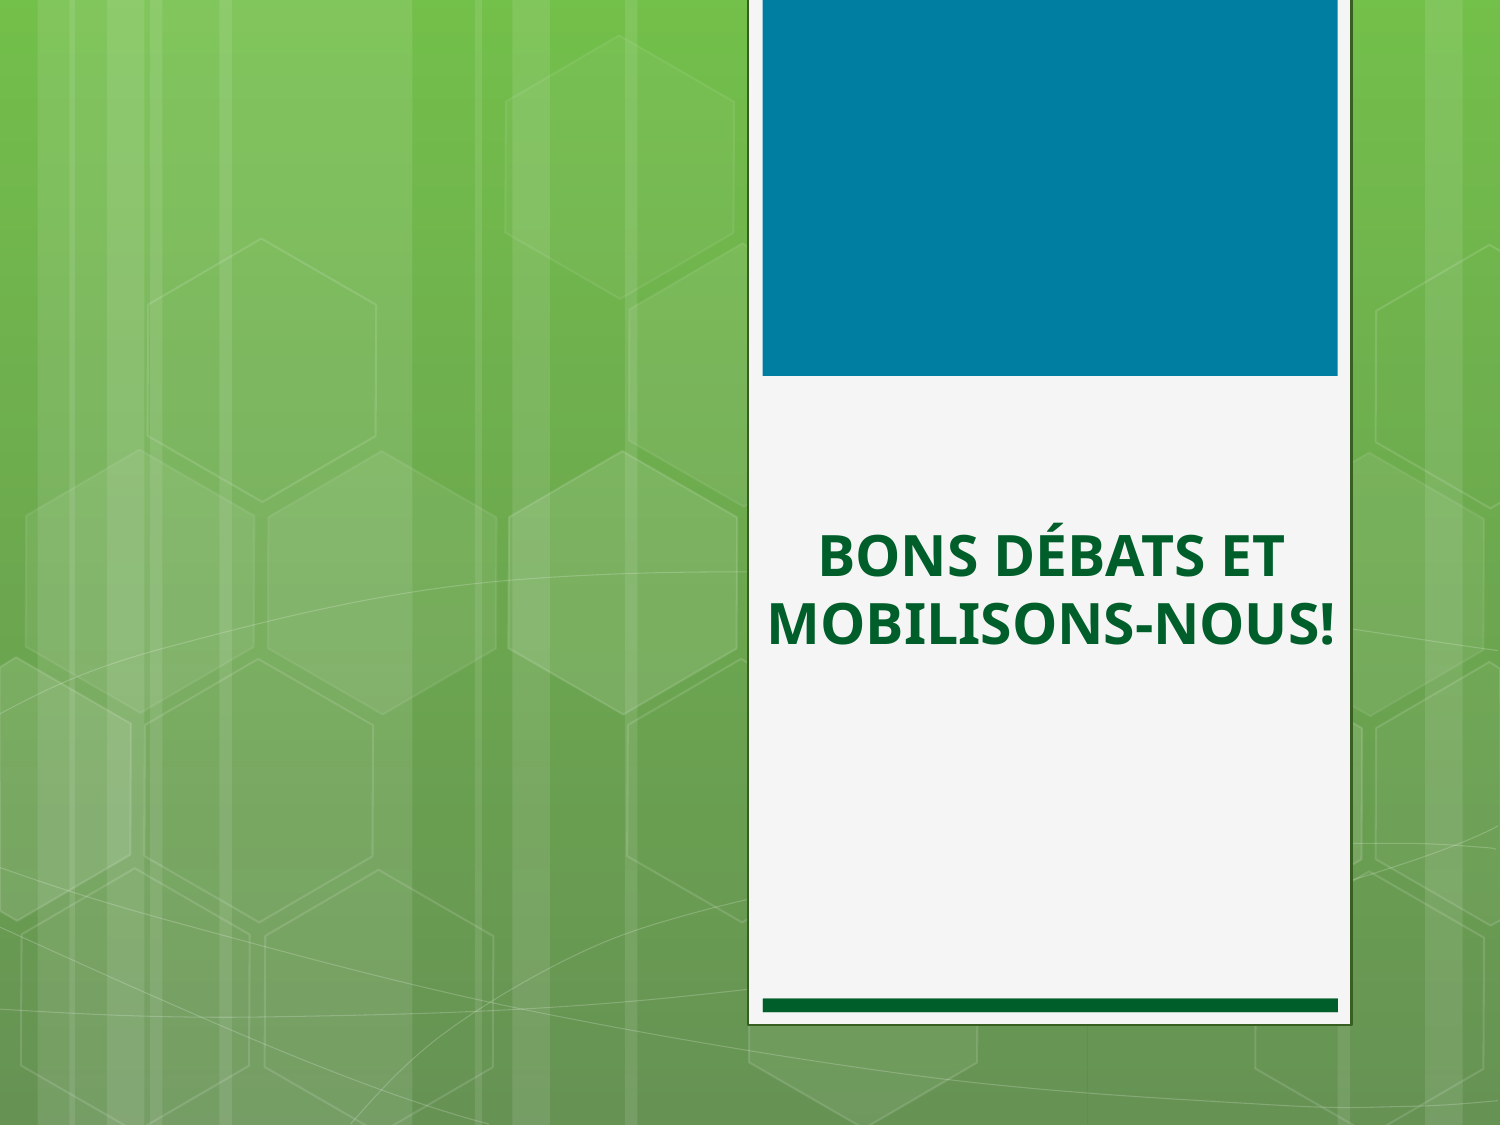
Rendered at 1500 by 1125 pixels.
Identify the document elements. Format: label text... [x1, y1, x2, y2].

title BONS DÉBATS ET MOBILISONS-NOUS! [750, 444, 1353, 752]
